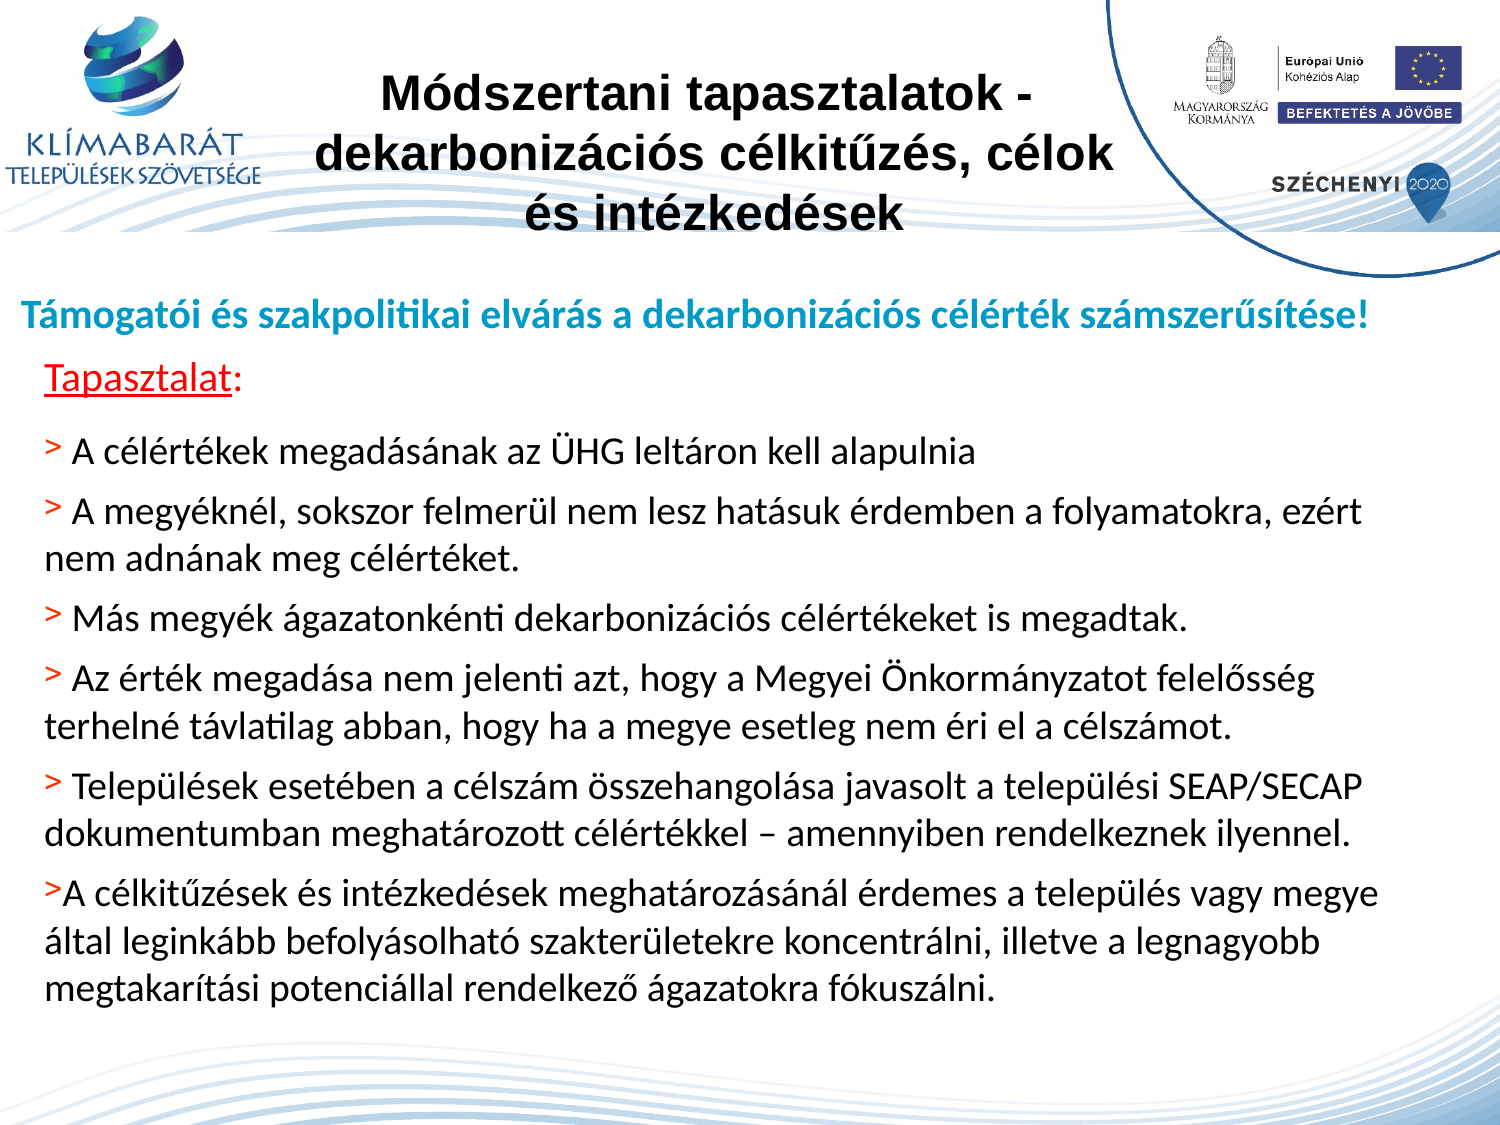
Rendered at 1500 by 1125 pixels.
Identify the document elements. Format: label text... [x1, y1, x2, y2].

picture [0, 0, 1500, 301]
text_box Támogatói és szakpolitikai elvárás a dekarbonizációs célérték számszerűsítése! [6, 279, 1386, 344]
text_box Tapasztalat: A célértékek megadásának az ÜHG leltáron kell alapulnia A megyéknél, sokszor felmerül nem lesz hatásuk érdemben a folyamatokra, ezért nem adnának meg célértéket. Más megyék ágazatonkénti dekarbonizációs célértékeket is megadtak. Az érték megadása nem jelenti azt, hogy a Megyei Önkormányzatot felelősség terhelné távlatilag abban, hogy ha a megye esetleg nem éri el a célszámot. Települések esetében a célszám összehangolása javasolt a települési SEAP/SECAP dokumentumban meghatározott célértékkel – amennyiben rendelkeznek ilyennel. A célkitűzések és intézkedések meghatározásánál érdemes a település vagy megye által leginkább befolyásolható szakterületekre koncentrálni, illetve a legnagyobb megtakarítási potenciállal rendelkező ágazatokra fókuszálni. [29, 342, 1412, 927]
picture [0, 928, 1500, 1125]
